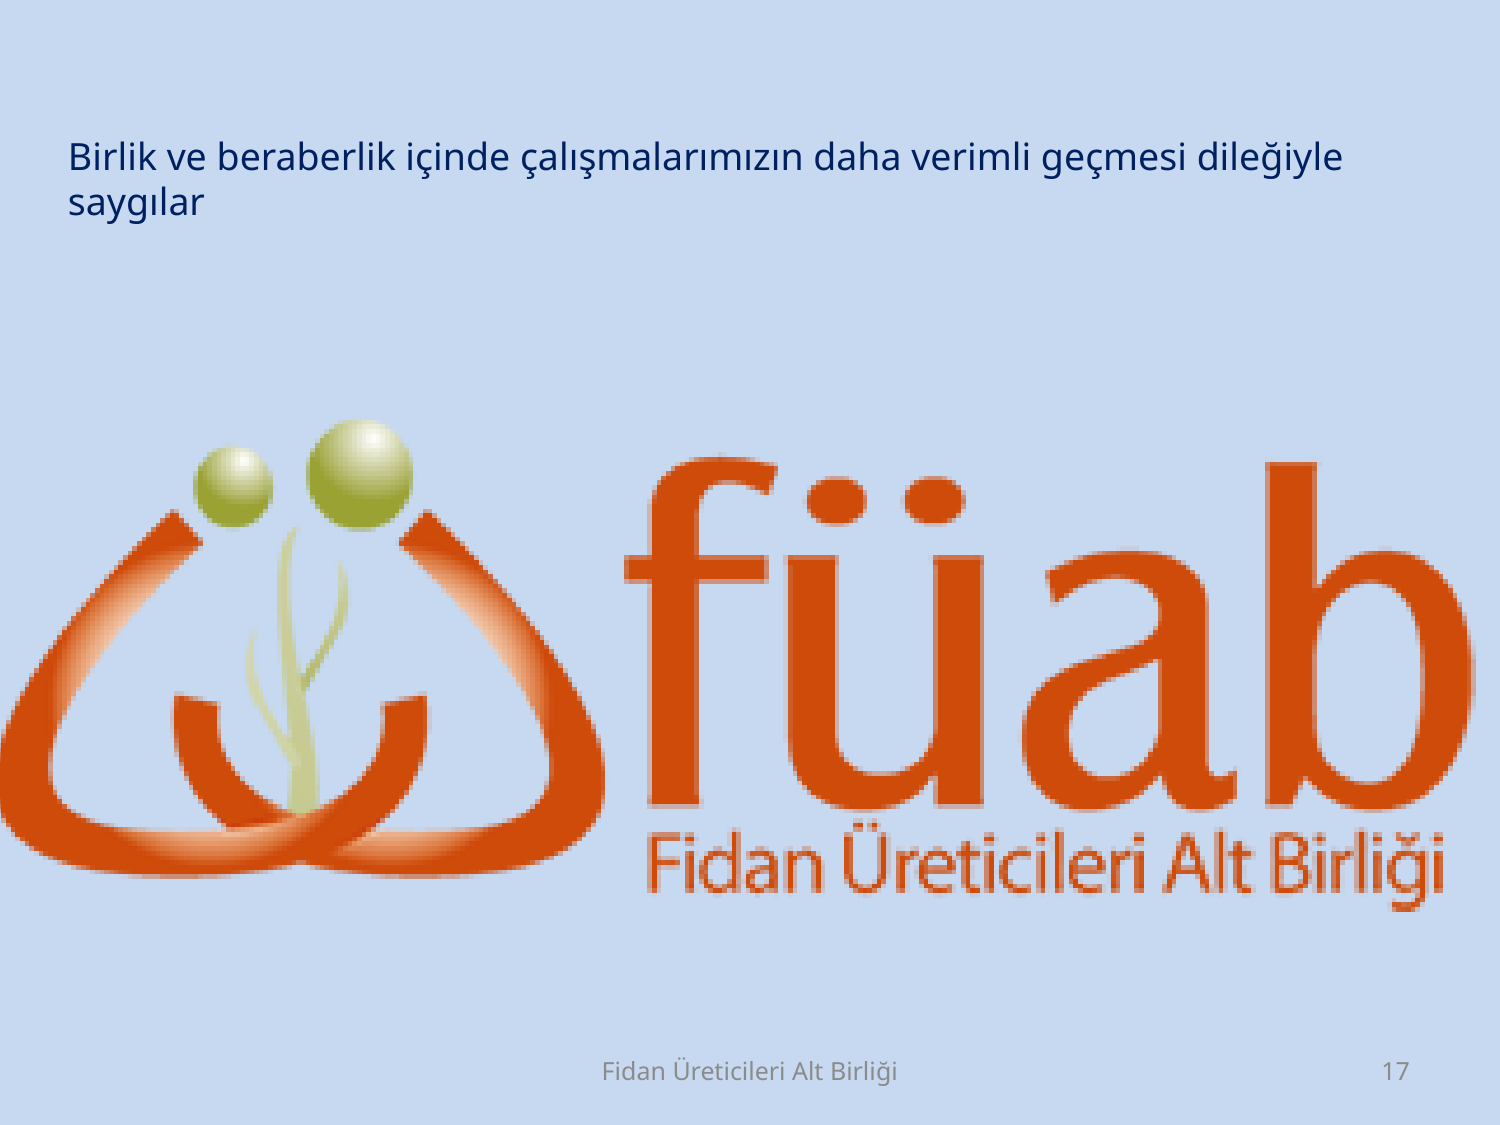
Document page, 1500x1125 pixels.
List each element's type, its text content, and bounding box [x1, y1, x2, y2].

slide_number 17 [1074, 1042, 1425, 1103]
picture [0, 420, 1500, 918]
footer Fidan Üreticileri Alt Birliği [512, 1042, 988, 1103]
text_box Birlik ve beraberlik içinde çalışmalarımızın daha verimli geçmesi dileğiyle saygılar [53, 125, 1424, 231]
